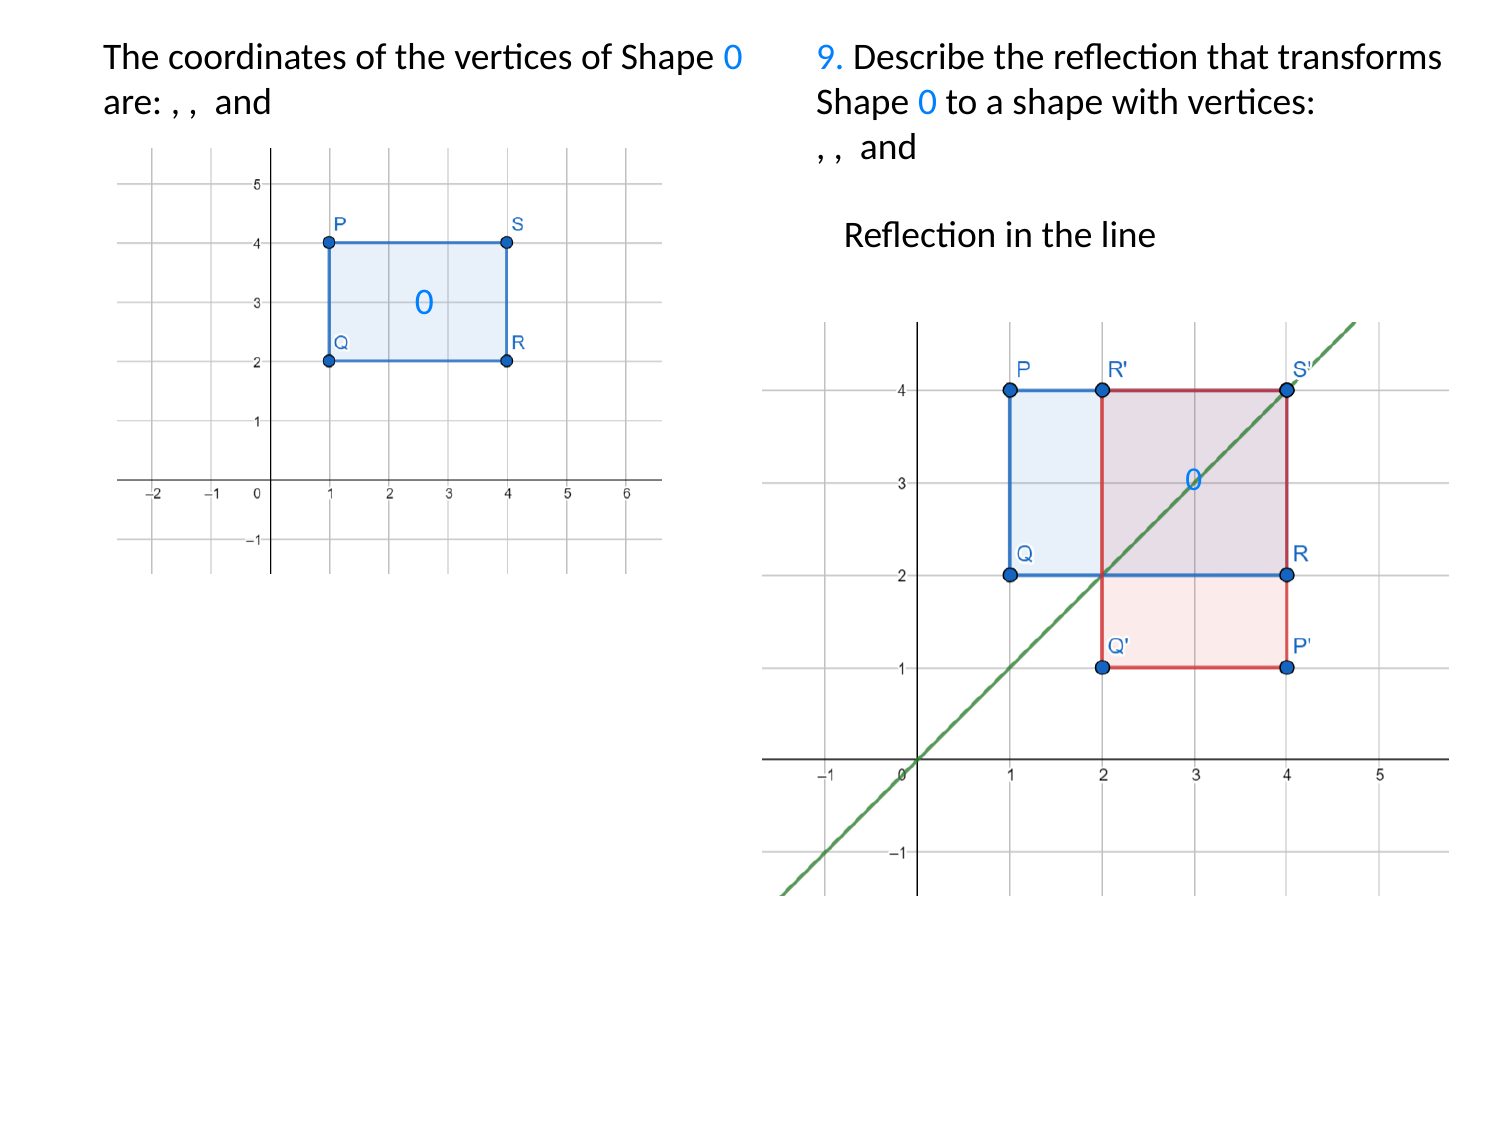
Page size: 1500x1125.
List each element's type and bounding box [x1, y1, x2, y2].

picture [762, 322, 1449, 896]
picture [117, 148, 662, 574]
